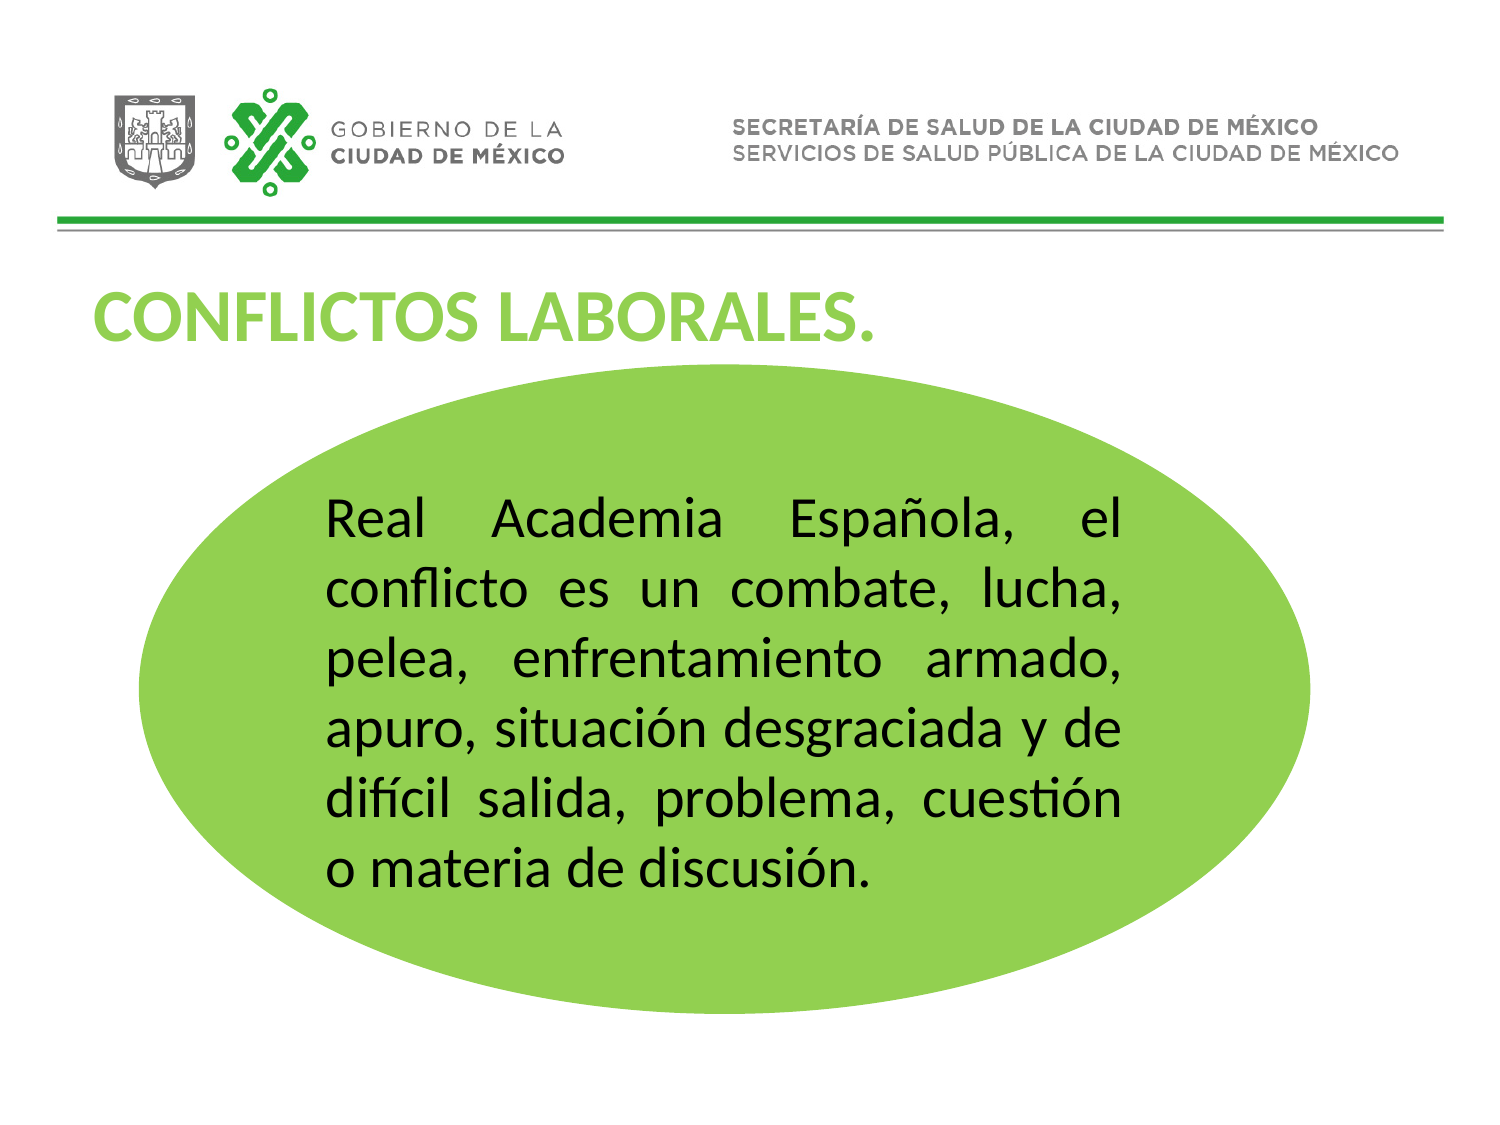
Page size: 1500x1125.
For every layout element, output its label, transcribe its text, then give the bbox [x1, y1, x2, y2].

picture [22, 0, 1478, 1125]
text_box Real Academia Española, el conflicto es un combate, lucha, pelea, enfrentamiento armado, apuro, situación desgraciada y de difícil salida, problema, cuestión o materia de discusión. [138, 364, 1311, 1014]
text_box CONFLICTOS LABORALES. [78, 259, 894, 365]
